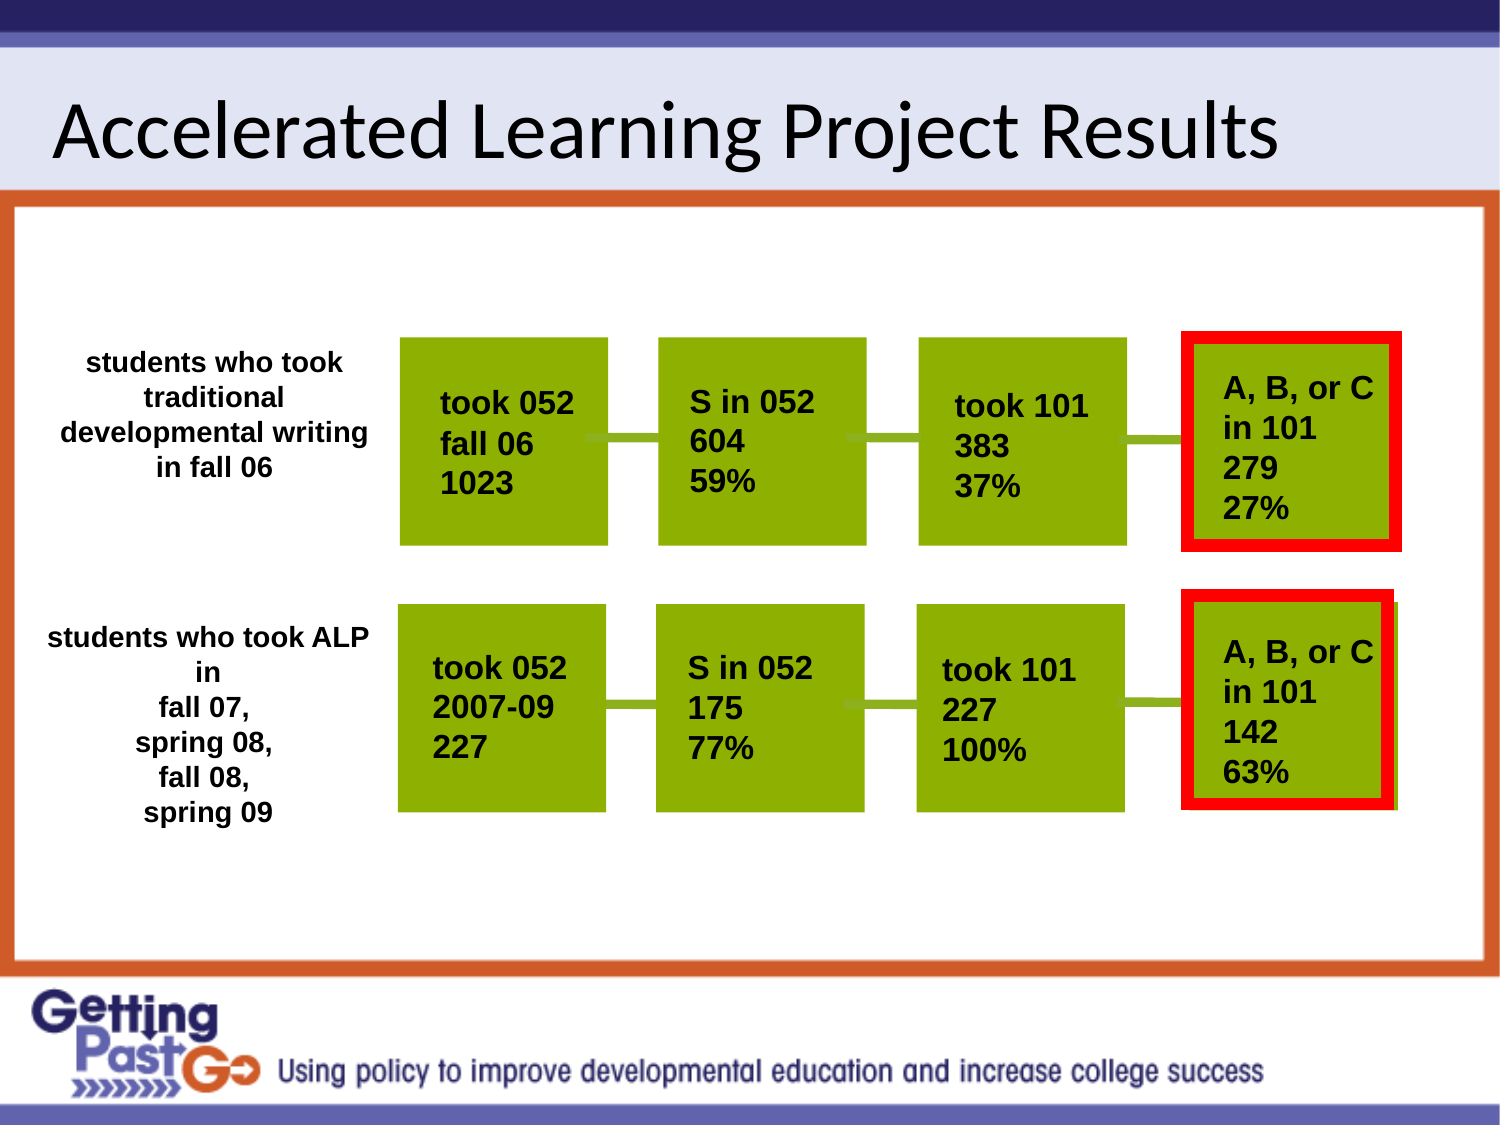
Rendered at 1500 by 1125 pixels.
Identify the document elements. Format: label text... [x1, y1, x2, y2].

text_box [845, 337, 1119, 546]
title Accelerated Learning Project Results [37, 62, 1313, 188]
text_box students who took ALP in fall 07, spring 08, fall 08, spring 09 [37, 612, 380, 848]
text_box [1116, 601, 1185, 811]
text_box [1118, 339, 1183, 549]
text_box students who took traditional developmental writing in fall 06 [49, 337, 380, 523]
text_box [399, 337, 583, 546]
picture [0, 0, 1500, 1125]
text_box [397, 603, 607, 813]
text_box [1187, 337, 1396, 805]
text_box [585, 337, 843, 546]
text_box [843, 603, 1113, 813]
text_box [607, 603, 842, 813]
